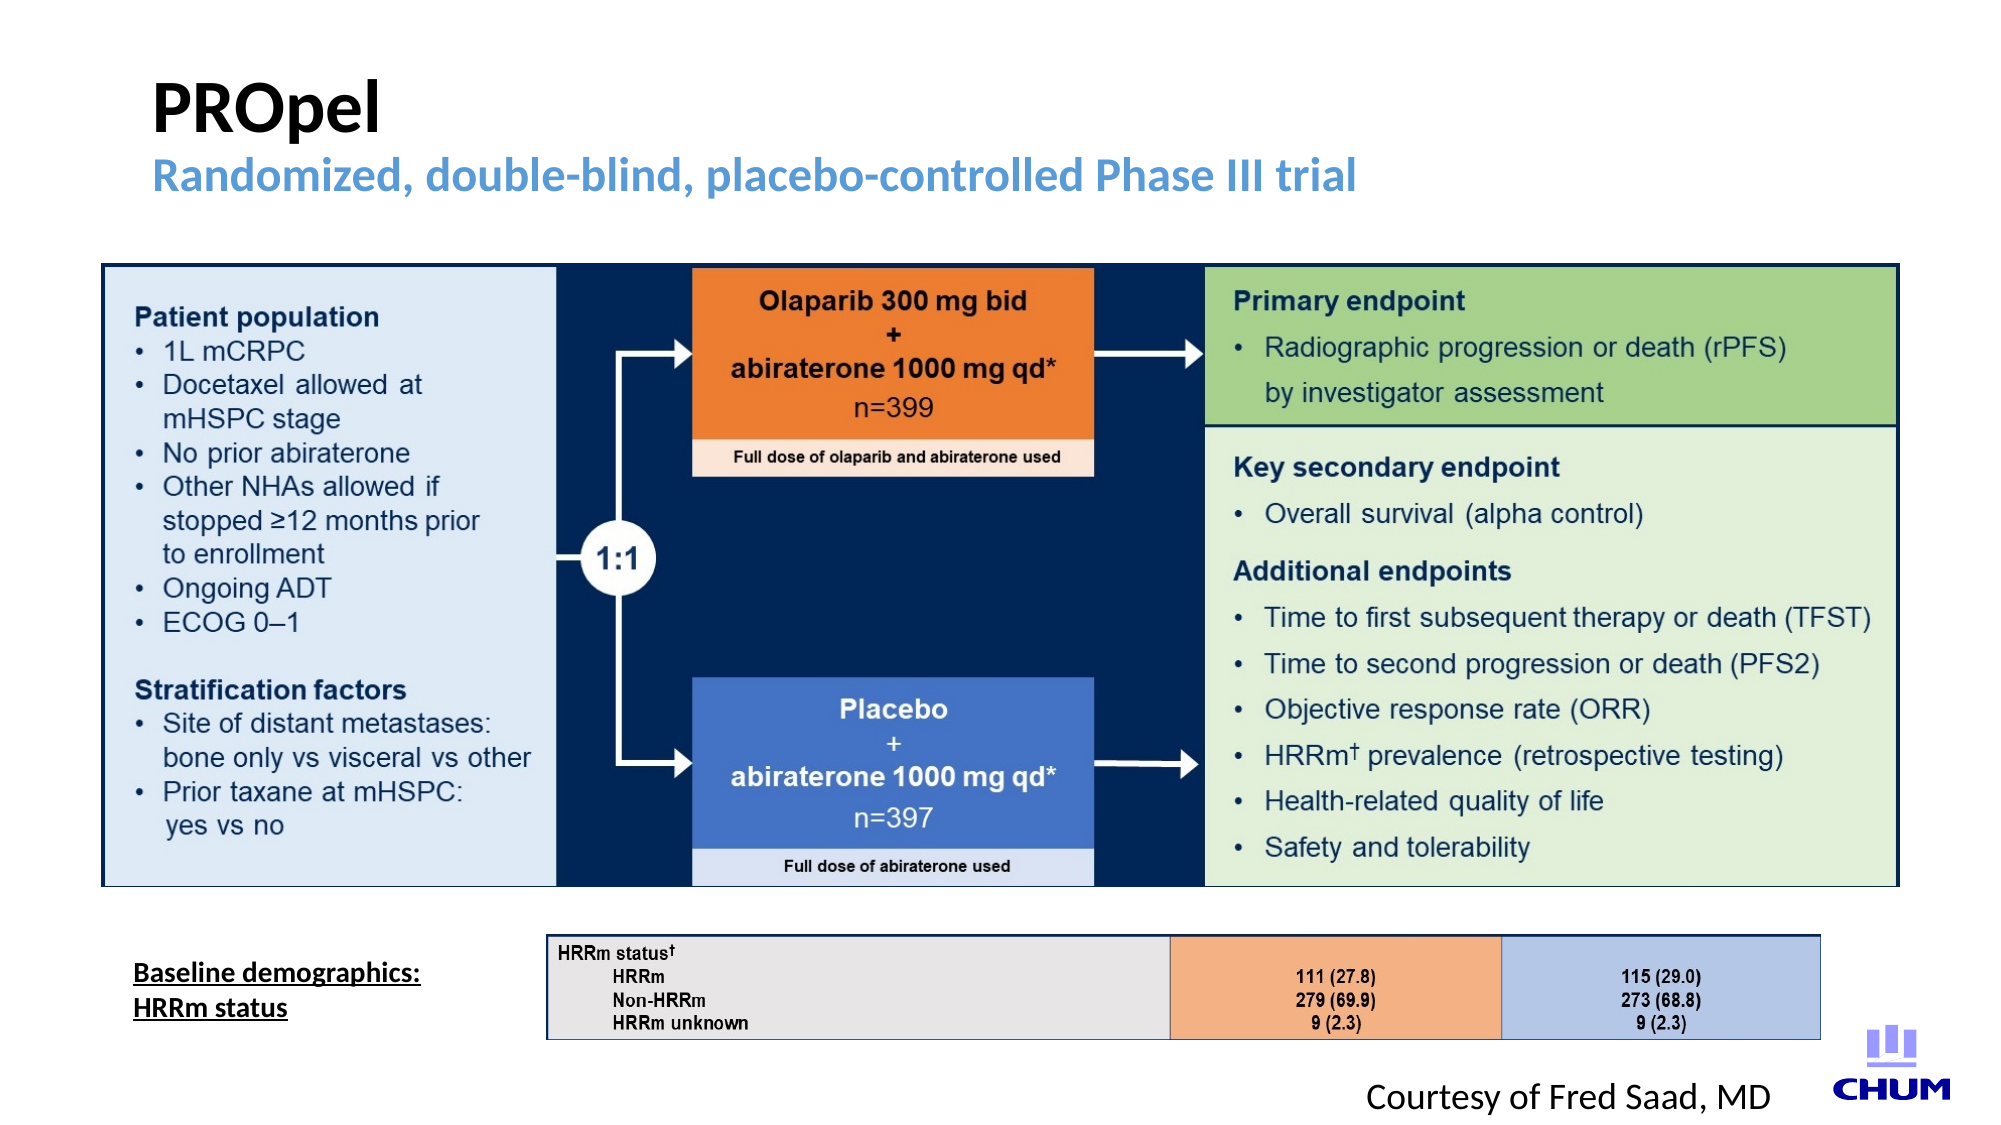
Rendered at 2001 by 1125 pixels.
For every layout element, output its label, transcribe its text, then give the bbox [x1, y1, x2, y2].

picture [546, 934, 1821, 1040]
text_box Courtesy of Fred Saad, MD [1351, 1064, 1825, 1125]
title PROpel Randomized, double-blind, placebo-controlled Phase III trial [137, 59, 1863, 210]
picture [101, 263, 1900, 887]
text_box Baseline demographics: HRRm status [118, 946, 513, 1031]
